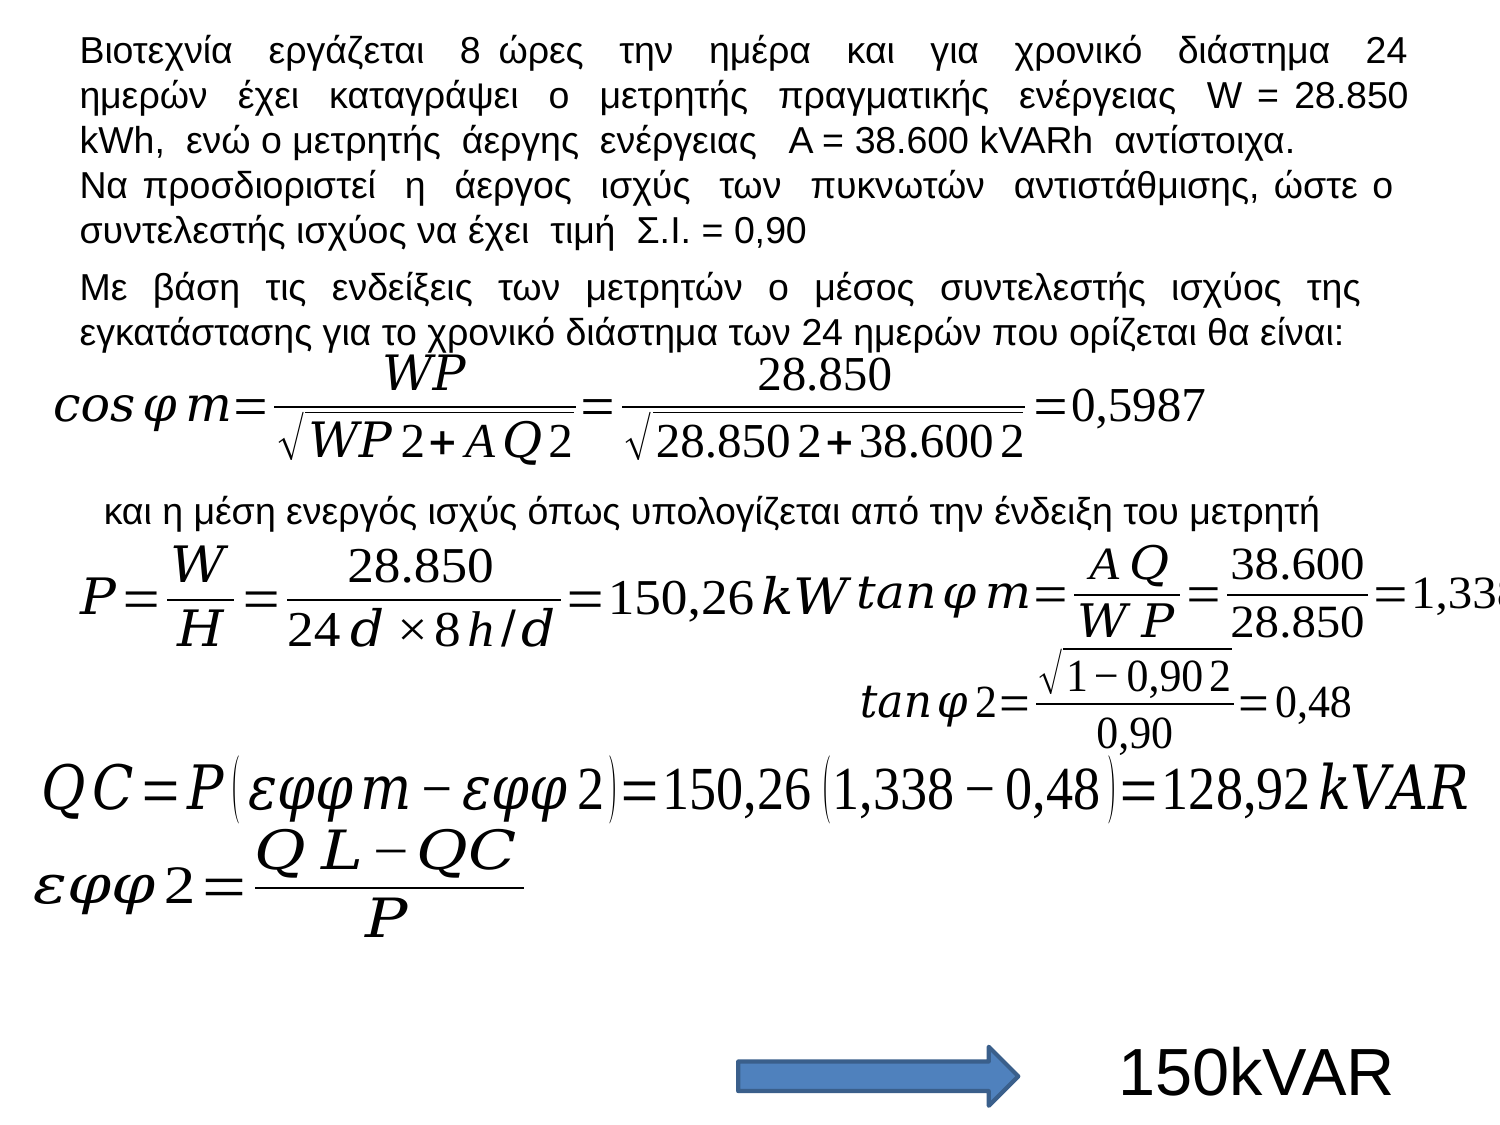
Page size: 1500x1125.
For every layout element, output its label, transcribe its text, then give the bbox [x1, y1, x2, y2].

text_box [736, 1044, 1021, 1108]
text_box και η μέση ενεργός ισχύς όπως υπολογίζεται από την ένδειξη του μετρητή [88, 479, 1336, 540]
text_box Με βάση τις ενδείξεις των μετρητών ο μέσος συντελεστής ισχύος της εγκατάστασης για το χρονικό διάστημα των 24 ημερών που ορίζεται θα είναι: [64, 255, 1376, 361]
text_box 150kVAR [1103, 1021, 1410, 1117]
text_box Βιοτεχνία εργάζεται 8 ώρες την ημέρα και για χρονικό διάστημα 24 ημερών έχει καταγράψει ο μετρητής πραγματικής ενέργειας W = 28.850 kWh, ενώ ο μετρητής άεργης ενέργειας A = 38.600 kVARh αντίστοιχα. Να προσδιοριστεί η άεργος ισχύς των πυκνωτών αντιστάθμισης, ώστε ο συντελεστής ισχύος να έχει τιμή Σ.Ι. = 0,90 [64, 19, 1424, 259]
